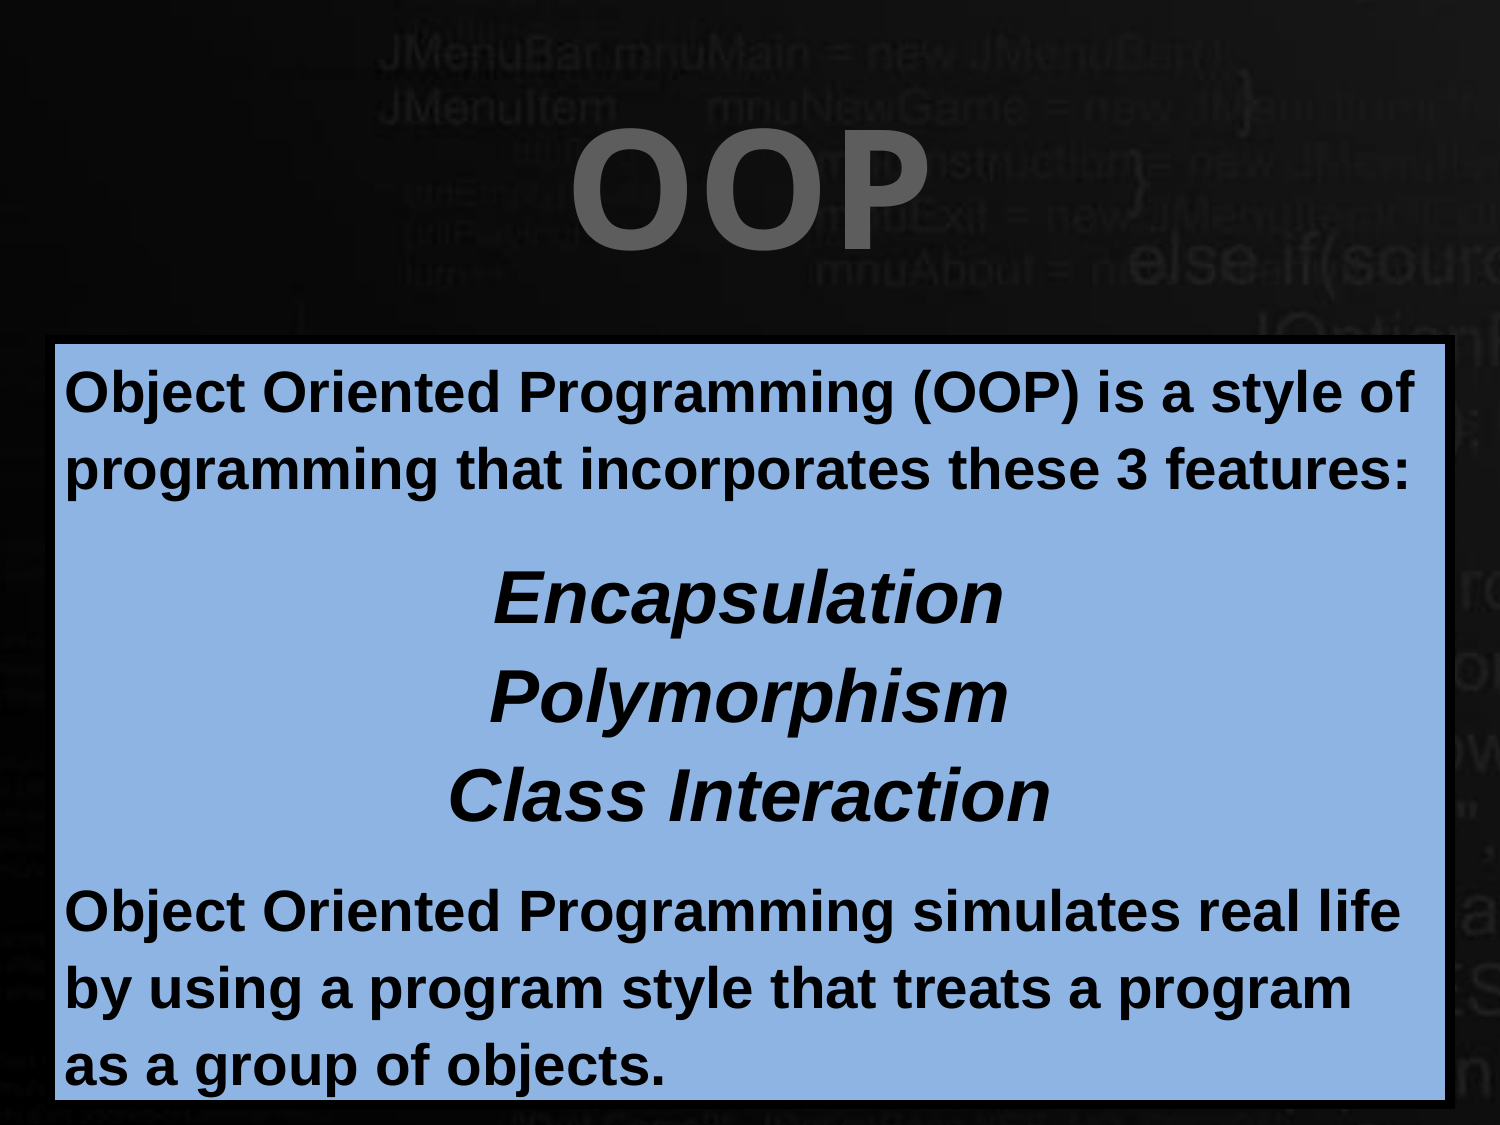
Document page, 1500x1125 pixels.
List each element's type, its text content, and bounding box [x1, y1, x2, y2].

text_box Object Oriented Programming (OOP) is a style of programming that incorporates these 3 features: Encapsulation Polymorphism Class Interaction Object Oriented Programming simulates real life by using a program style that treats a program as a group of objects. [50, 339, 1450, 1105]
picture [0, 0, 1500, 1125]
text_box OOP [549, 74, 951, 290]
